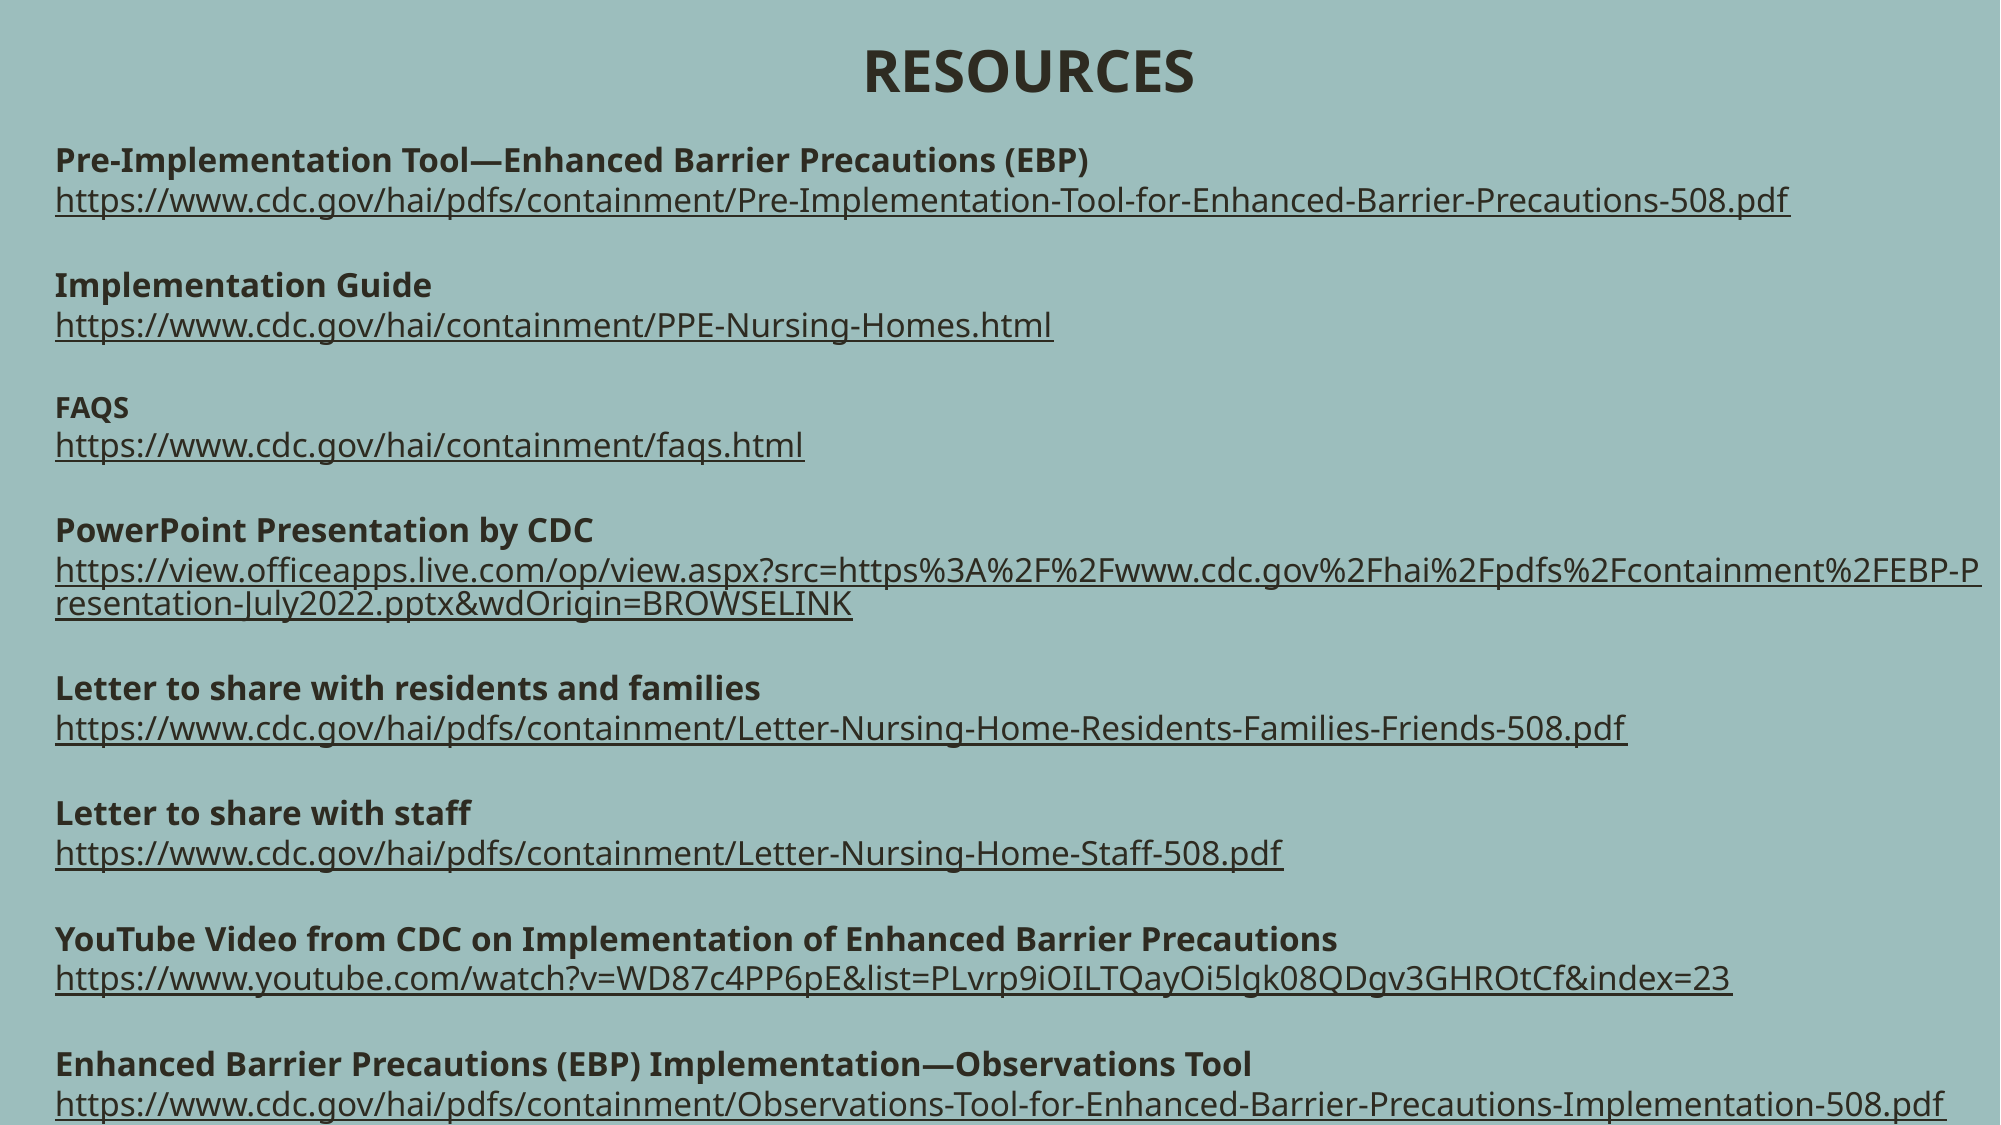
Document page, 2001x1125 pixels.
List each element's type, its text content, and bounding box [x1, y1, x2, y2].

text_box RESOURCES [847, 27, 1453, 112]
text_box Pre-Implementation Tool—Enhanced Barrier Precautions (EBP) https://www.cdc.gov/hai/pdfs/containment/Pre-Implementation-Tool-for-Enhanced-Barrier-Precautions-508.pdf Implementation Guide https://www.cdc.gov/hai/containment/PPE-Nursing-Homes.html FAQS https://www.cdc.gov/hai/containment/faqs.html PowerPoint Presentation by CDC https://view.officeapps.live.com/op/view.aspx?src=https%3A%2F%2Fwww.cdc.gov%2Fhai%2Fpdfs%2Fcontainment%2FEBP-Presentation-July2022.pptx&wdOrigin=BROWSELINK Letter to share with residents and families https://www.cdc.gov/hai/pdfs/containment/Letter-Nursing-Home-Residents-Families-Friends-508.pdf Letter to share with staff https://www.cdc.gov/hai/pdfs/containment/Letter-Nursing-Home-Staff-508.pdf YouTube Video from CDC on Implementation of Enhanced Barrier Precautions https://www.youtube.com/watch?v=WD87c4PP6pE&list=PLvrp9iOILTQayOi5lgk08QDgv3GHROtCf&index=23 Enhanced Barrier Precautions (EBP) Implementation—Observations Tool https://www.cdc.gov/hai/pdfs/containment/Observations-Tool-for-Enhanced-Barrier-Precautions-Implementation-508.pdf [40, 131, 2000, 1125]
